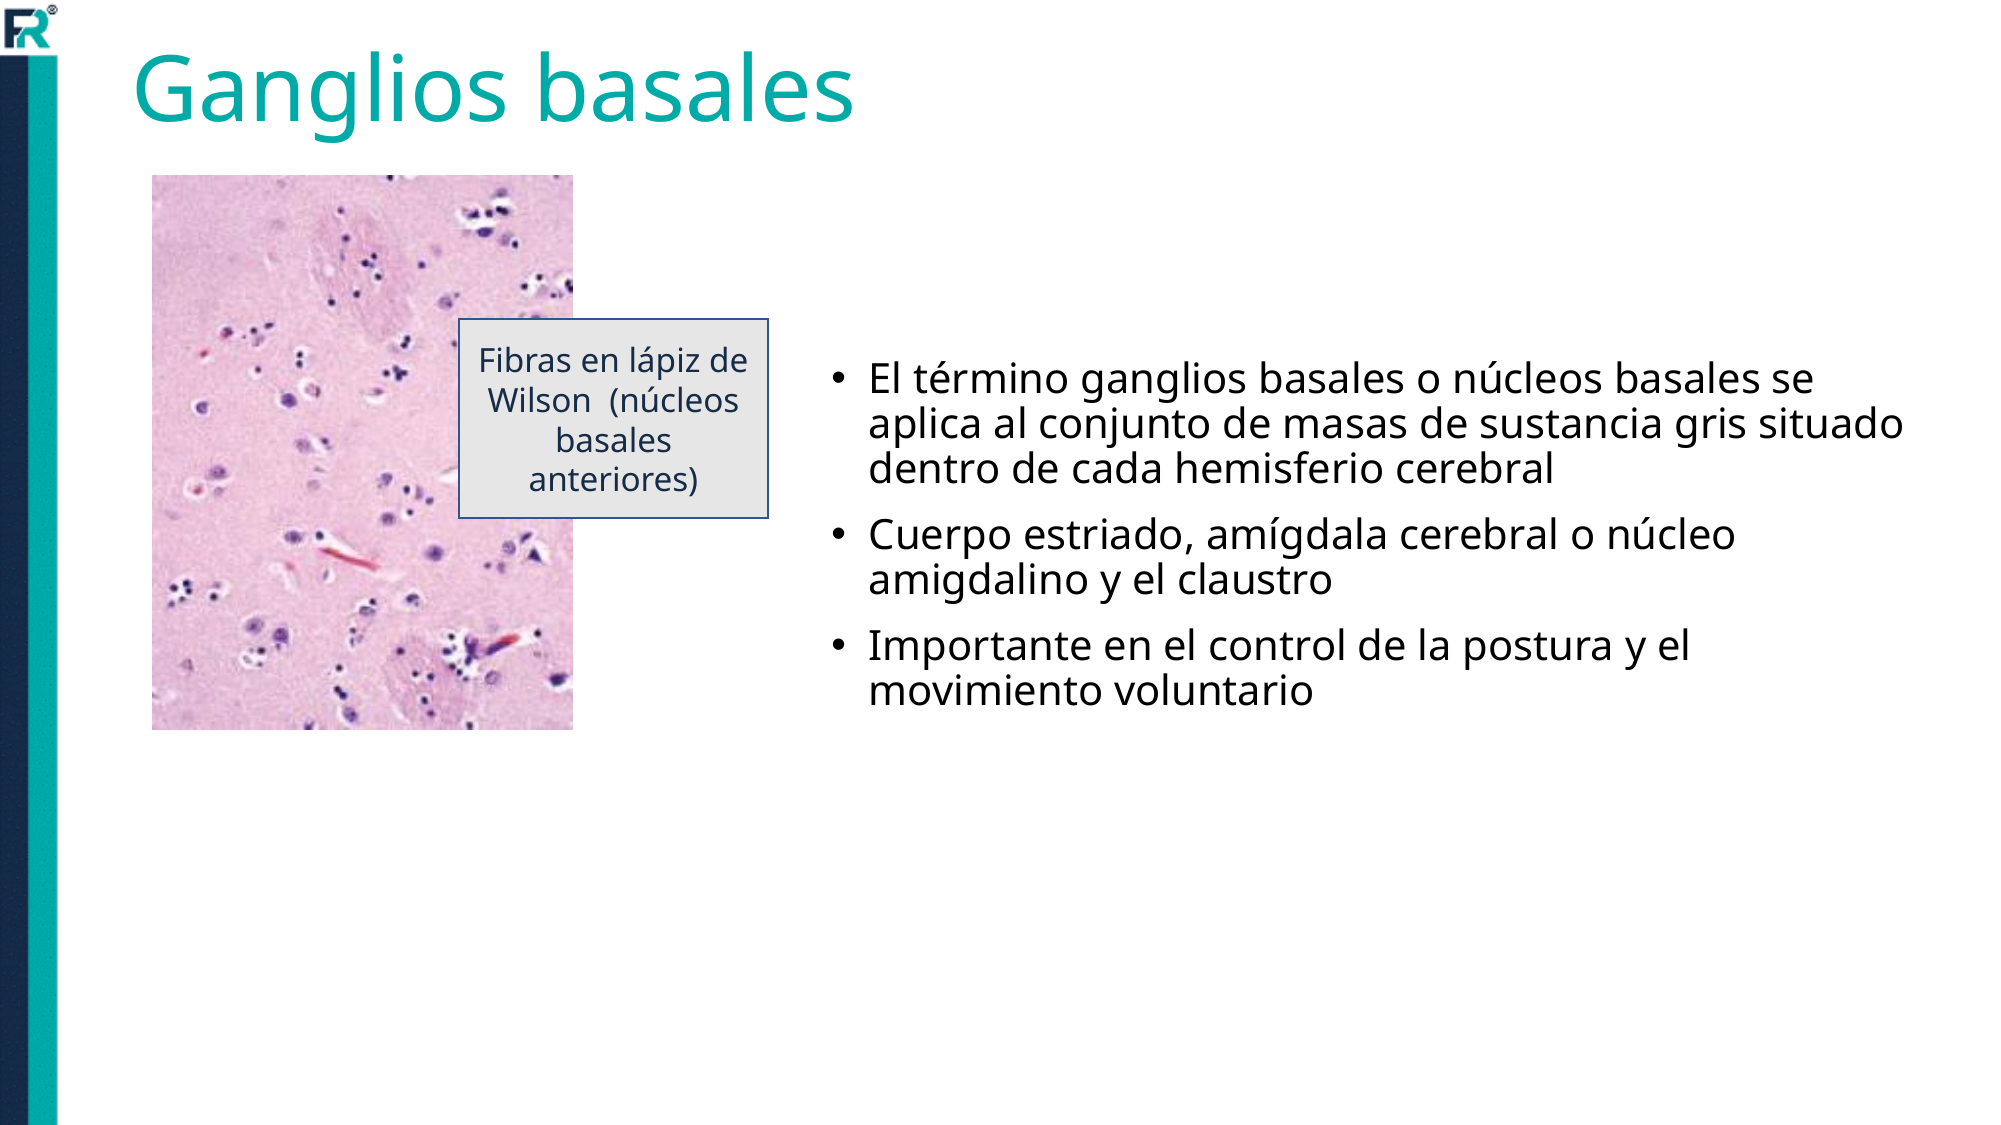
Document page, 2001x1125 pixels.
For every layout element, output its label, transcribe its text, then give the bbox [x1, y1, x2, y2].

list El término ganglios basales o núcleos basales se aplica al conjunto de masas de sustancia gris situado dentro de cada hemisferio cerebral Cuerpo estriado, amígdala cerebral o núcleo amigdalino y el claustro Importante en el control de la postura y el movimiento voluntario [816, 349, 1926, 776]
title Ganglios basales [116, 0, 1842, 201]
picture [0, 0, 2001, 1125]
text_box Fibras en lápiz de Wilson (núcleos basales anteriores) [577, 319, 768, 518]
